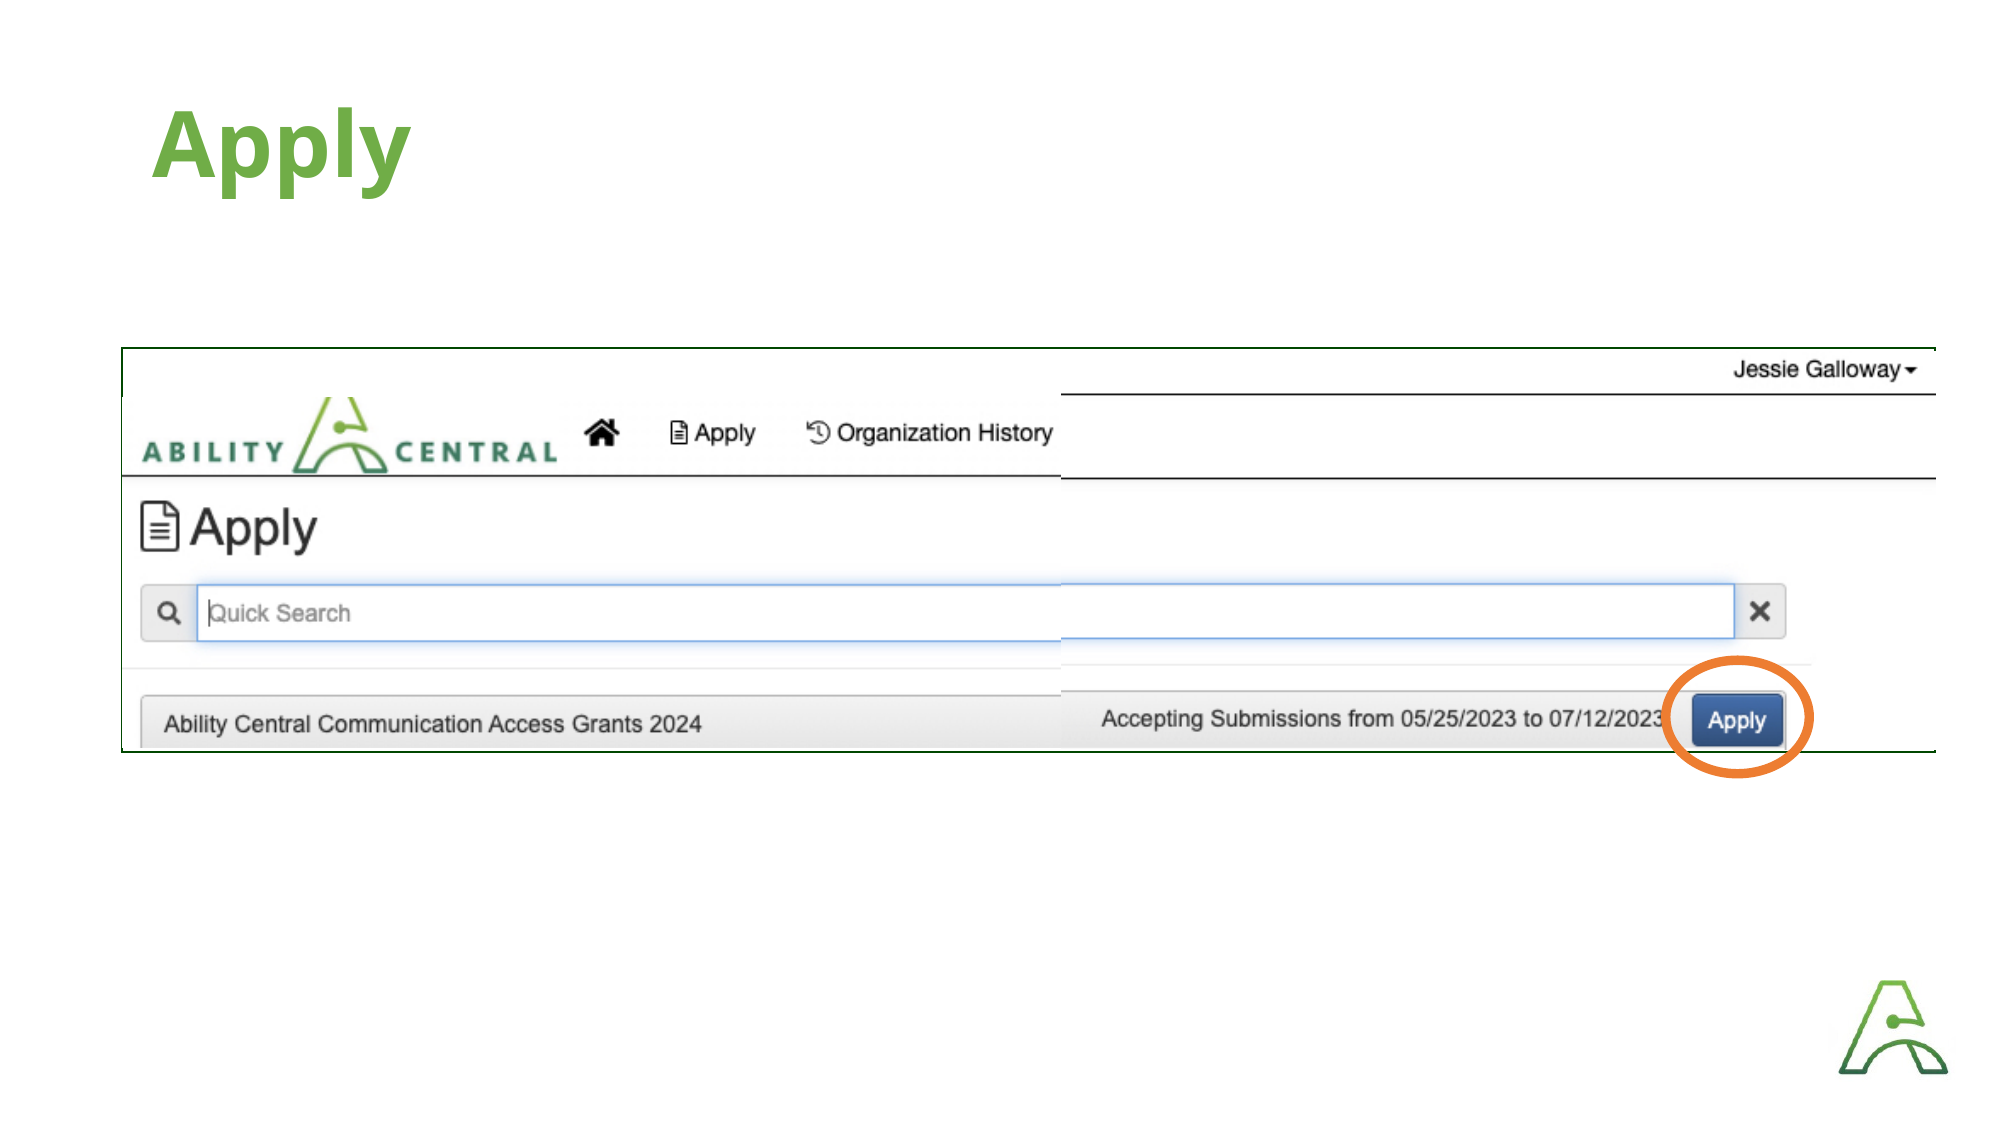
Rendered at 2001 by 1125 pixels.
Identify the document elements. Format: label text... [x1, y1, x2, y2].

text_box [122, 351, 1936, 750]
text_box [121, 347, 1936, 753]
title Apply [137, 38, 1863, 257]
text_box [1677, 750, 1798, 775]
picture [1828, 980, 1956, 1082]
